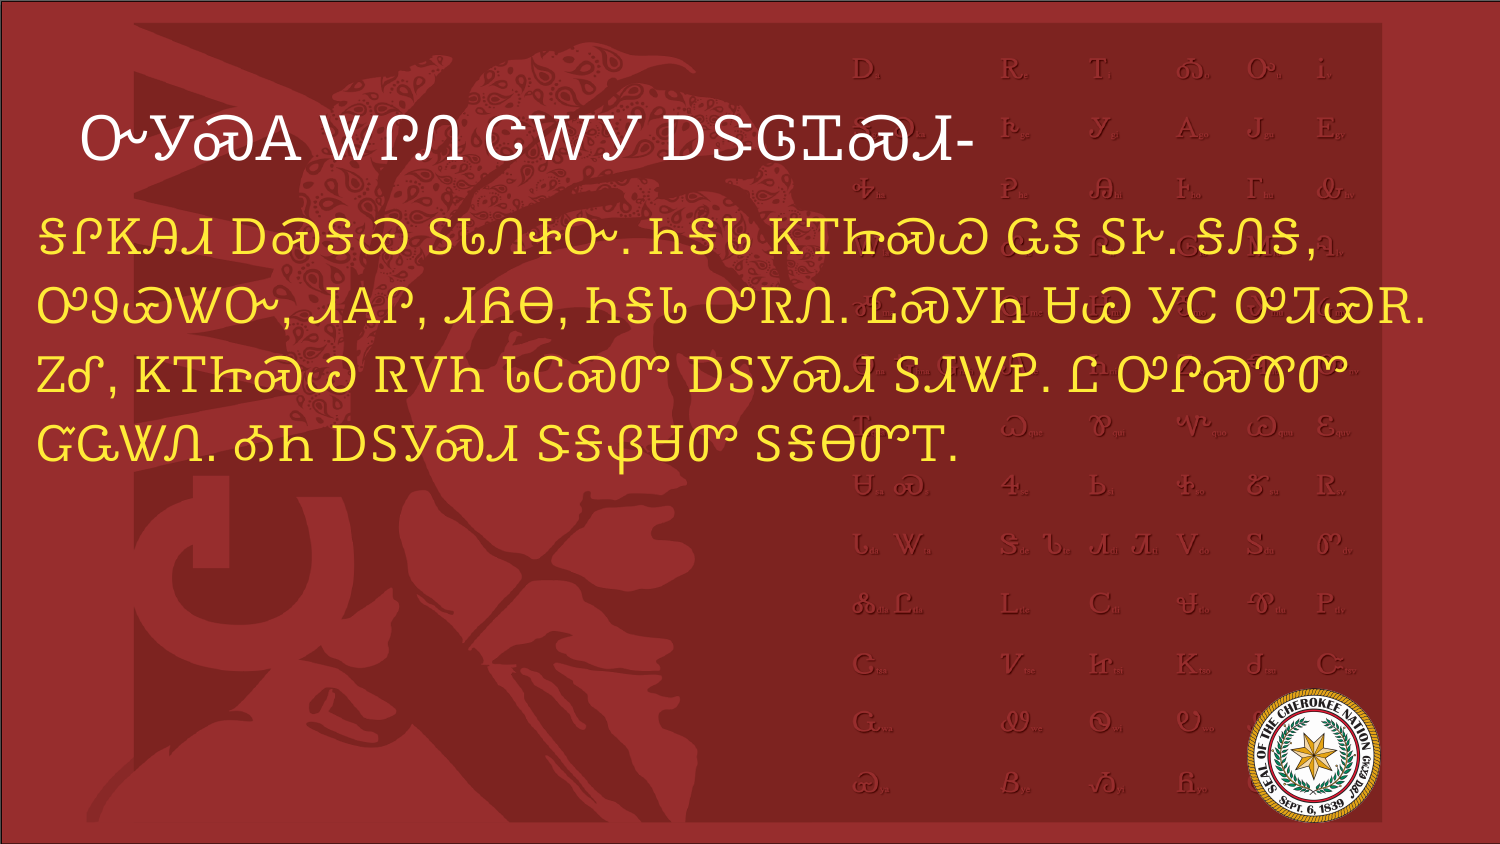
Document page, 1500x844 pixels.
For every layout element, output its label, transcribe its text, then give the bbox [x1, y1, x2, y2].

list ᎦᎵᏦᎯᏗ ᎠᏍᎦᏯ ᏚᏓᏁᏐᏅ. ᏂᎦᏓ ᏦᎢᏥᏍᏊ ᏩᎦ ᏚᎨ. ᎦᏁᎦ, ᎤᏭᏯᏔᏅ, ᏗᎪᎵ, ᏗᏲᎾ, ᏂᎦᏓ ᎤᏒᏁ. ᏝᏍᎩᏂ ᏌᏊ ᎩᏟ ᎤᏘᏯᎡ. ᏃᎴ, ᏦᎢᏥᏍᏊ ᏒᏙᏂ ᏓᏟᏍᏛ ᎠᏚᎩᏍᏗ ᏚᏗᏔᎮ. Ꮭ ᎤᎵᏍᏈᏛ ᏳᏩᏔᏁ. ᎣᏂ ᎠᏚᎩᏍᏗ ᏕᎦᏰᏌᏛ ᏚᎦᎾᏛᎢ. [20, 180, 1485, 806]
picture [0, 0, 1500, 844]
title ᏅᎩᏍᎪ ᏔᎵᏁ ᏣᎳᎩ ᎠᏕᎶᏆᏍᏗ- [63, 75, 1437, 180]
